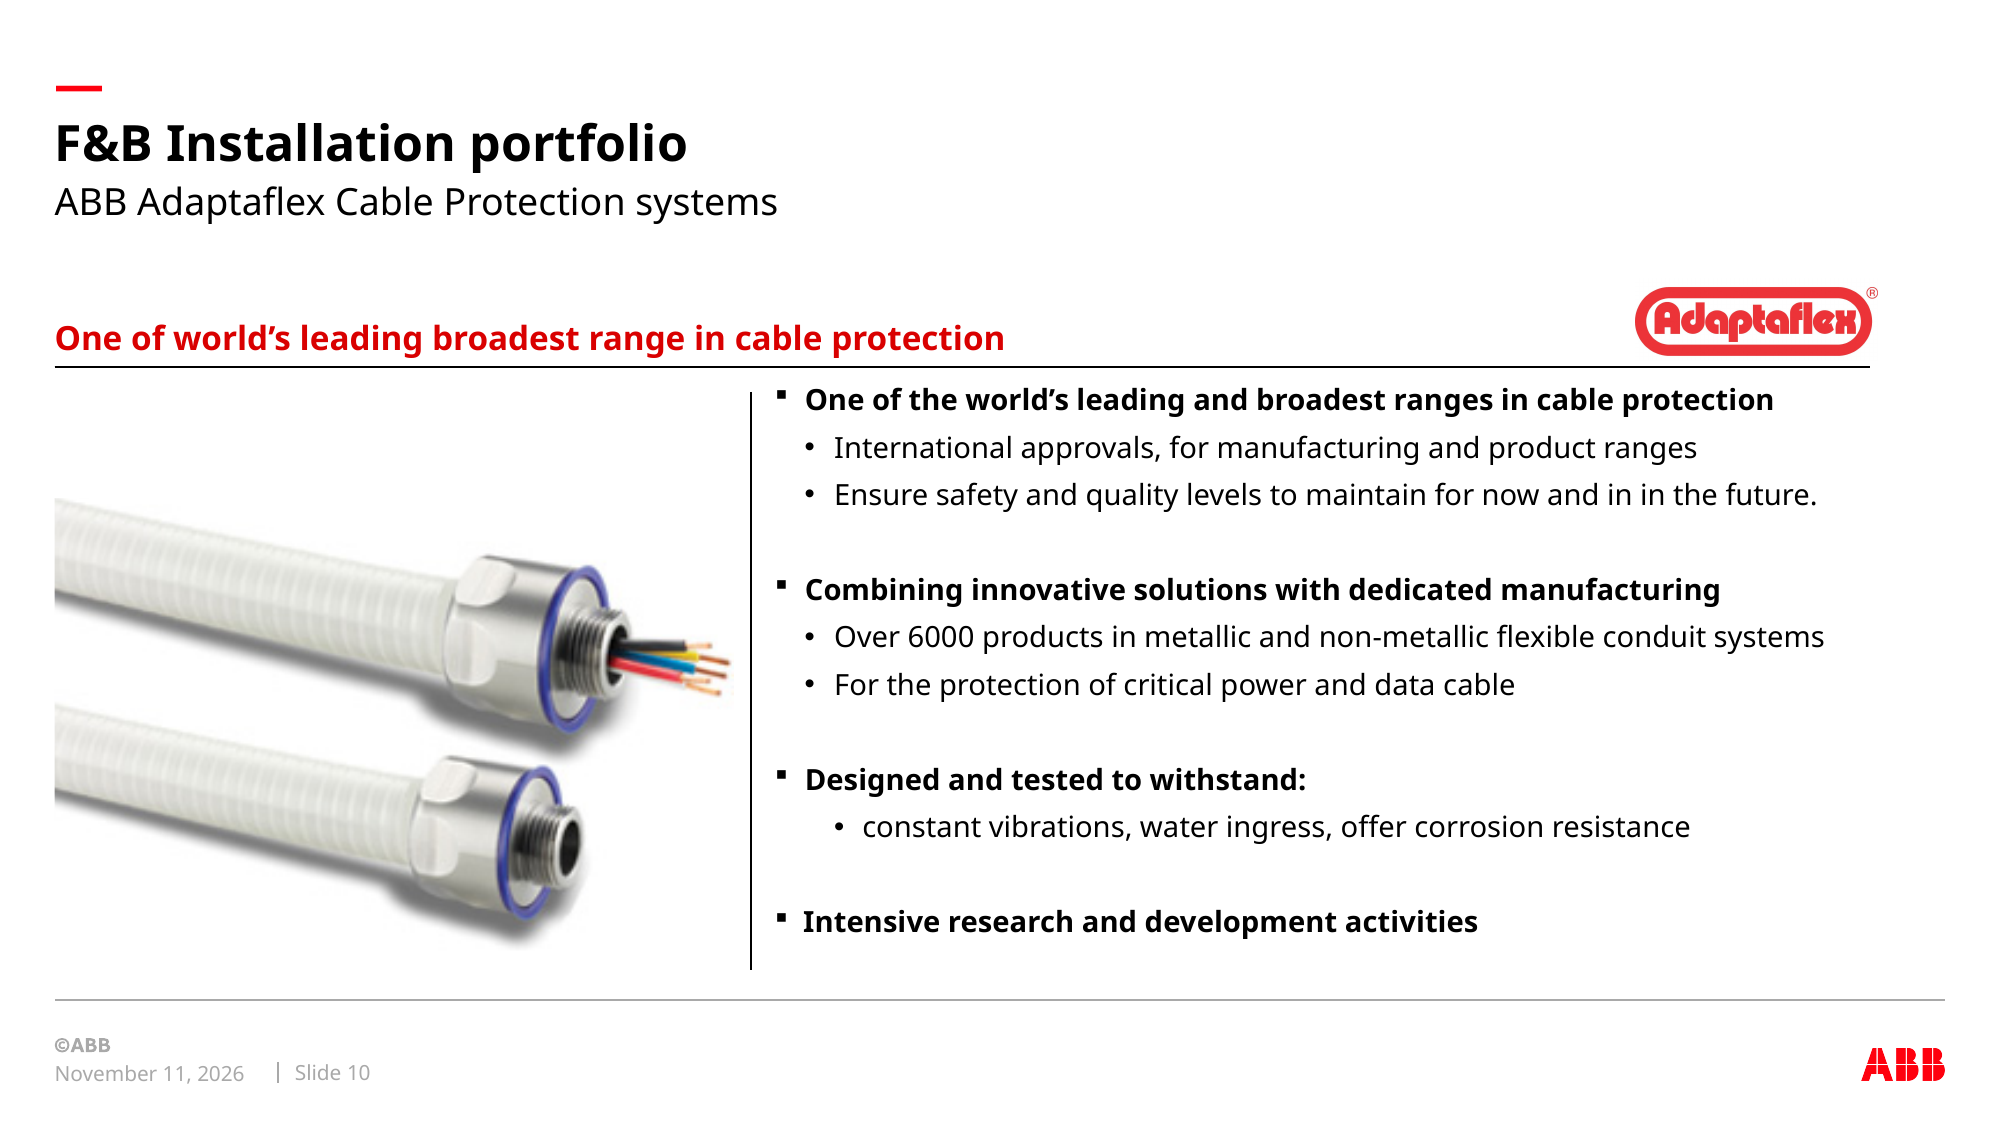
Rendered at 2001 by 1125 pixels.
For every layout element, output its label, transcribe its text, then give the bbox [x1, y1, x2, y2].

title F&B Installation portfolio [54, 111, 1945, 177]
picture [1861, 1048, 1945, 1081]
list One of the world’s leading and broadest ranges in cable protection International approvals, for manufacturing and product ranges Ensure safety and quality levels to maintain for now and in in the future. Combining innovative solutions with dedicated manufacturing Over 6000 products in metallic and non-metallic flexible conduit systems For the protection of critical power and data cable Designed and tested to withstand: constant vibrations, water ingress, offer corrosion resistance Intensive research and development activities [775, 381, 1945, 986]
slide_number Slide 10 [294, 1064, 406, 1084]
picture [1635, 278, 1878, 362]
list One of world’s leading broadest range in cable protection [54, 316, 1065, 359]
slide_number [54, 1064, 246, 1084]
picture [54, 498, 735, 968]
subtitle ABB Adaptaflex Cable Protection systems [54, 177, 1945, 261]
